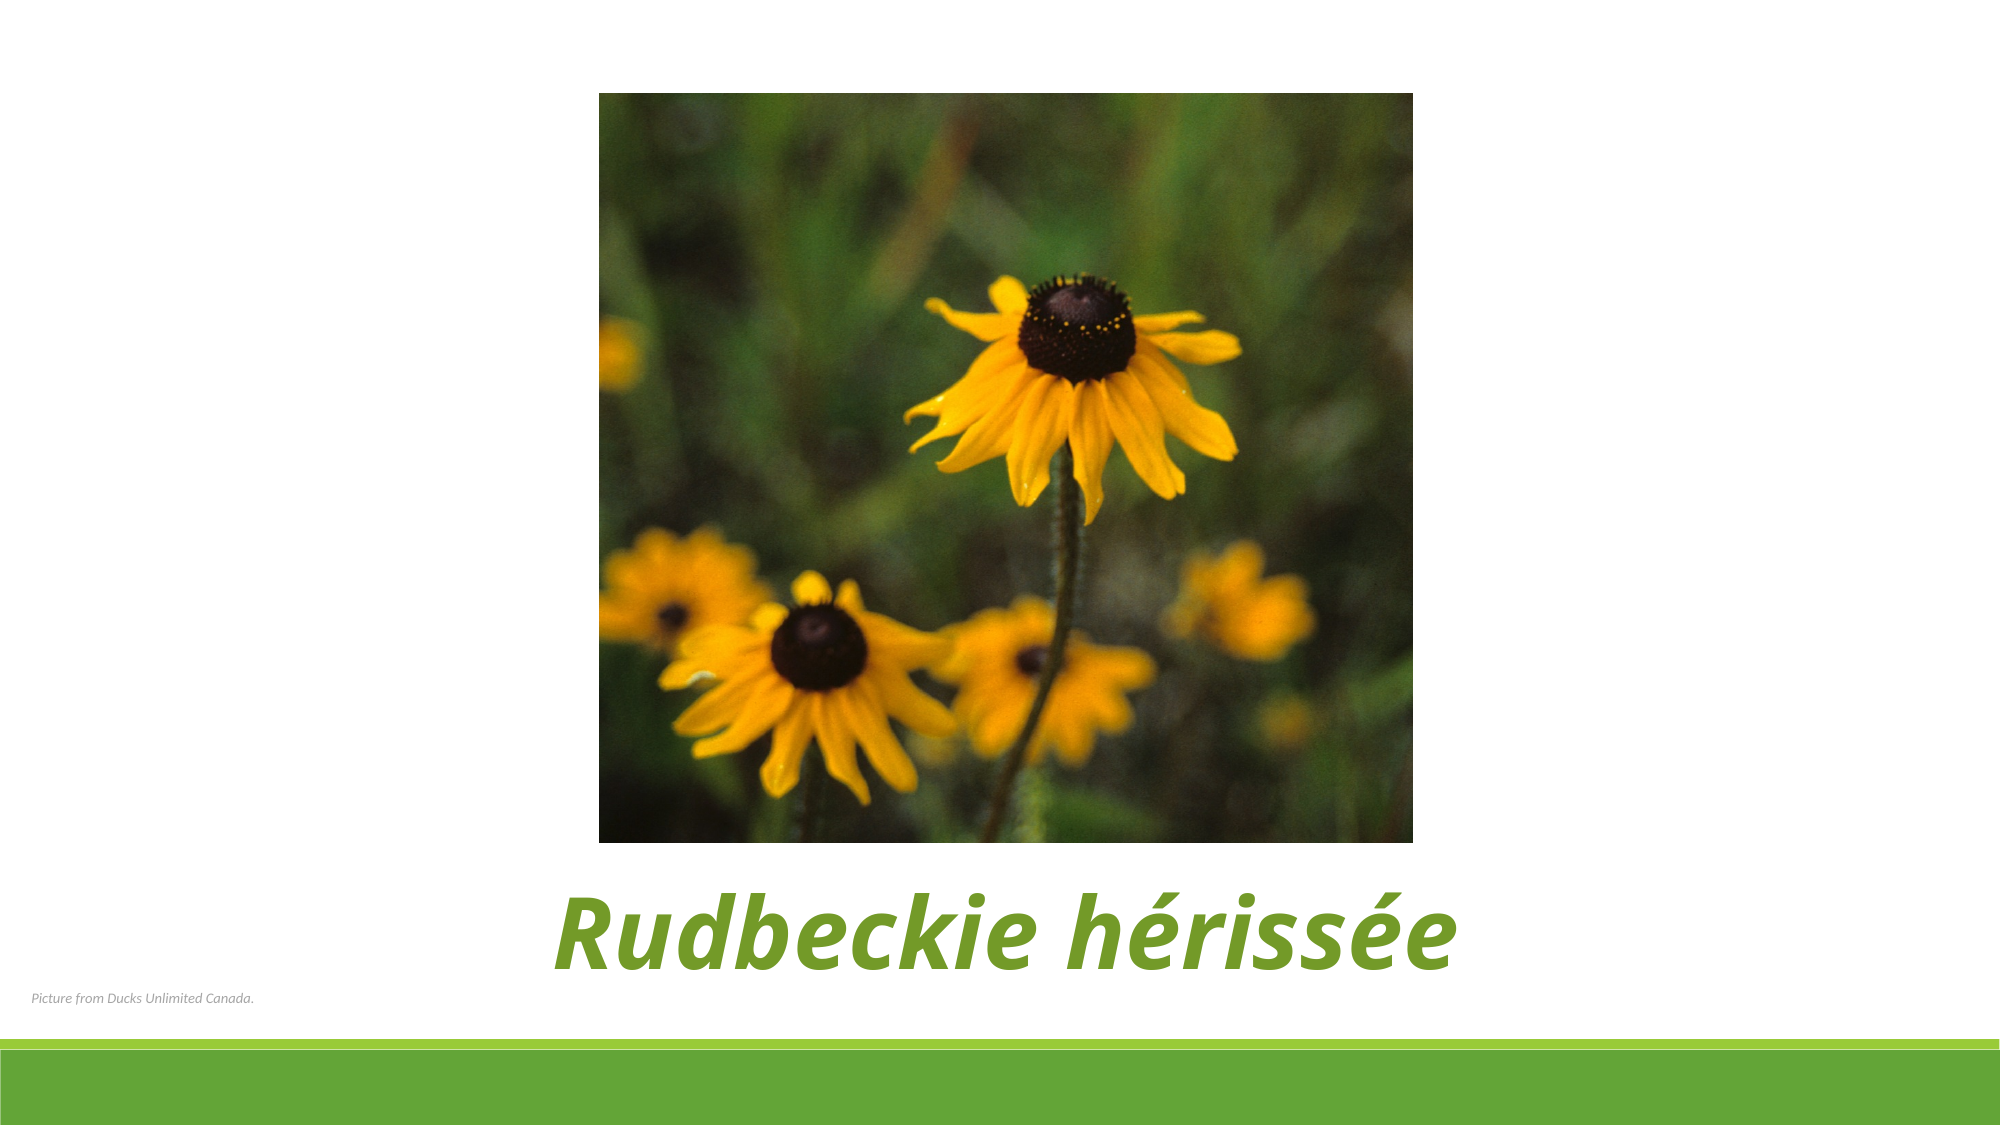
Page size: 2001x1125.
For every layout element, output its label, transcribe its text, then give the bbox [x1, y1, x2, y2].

text_box Rudbeckie hérissée [290, 861, 1723, 997]
picture [599, 93, 1414, 843]
text_box Picture from Ducks Unlimited Canada. [16, 981, 394, 1014]
